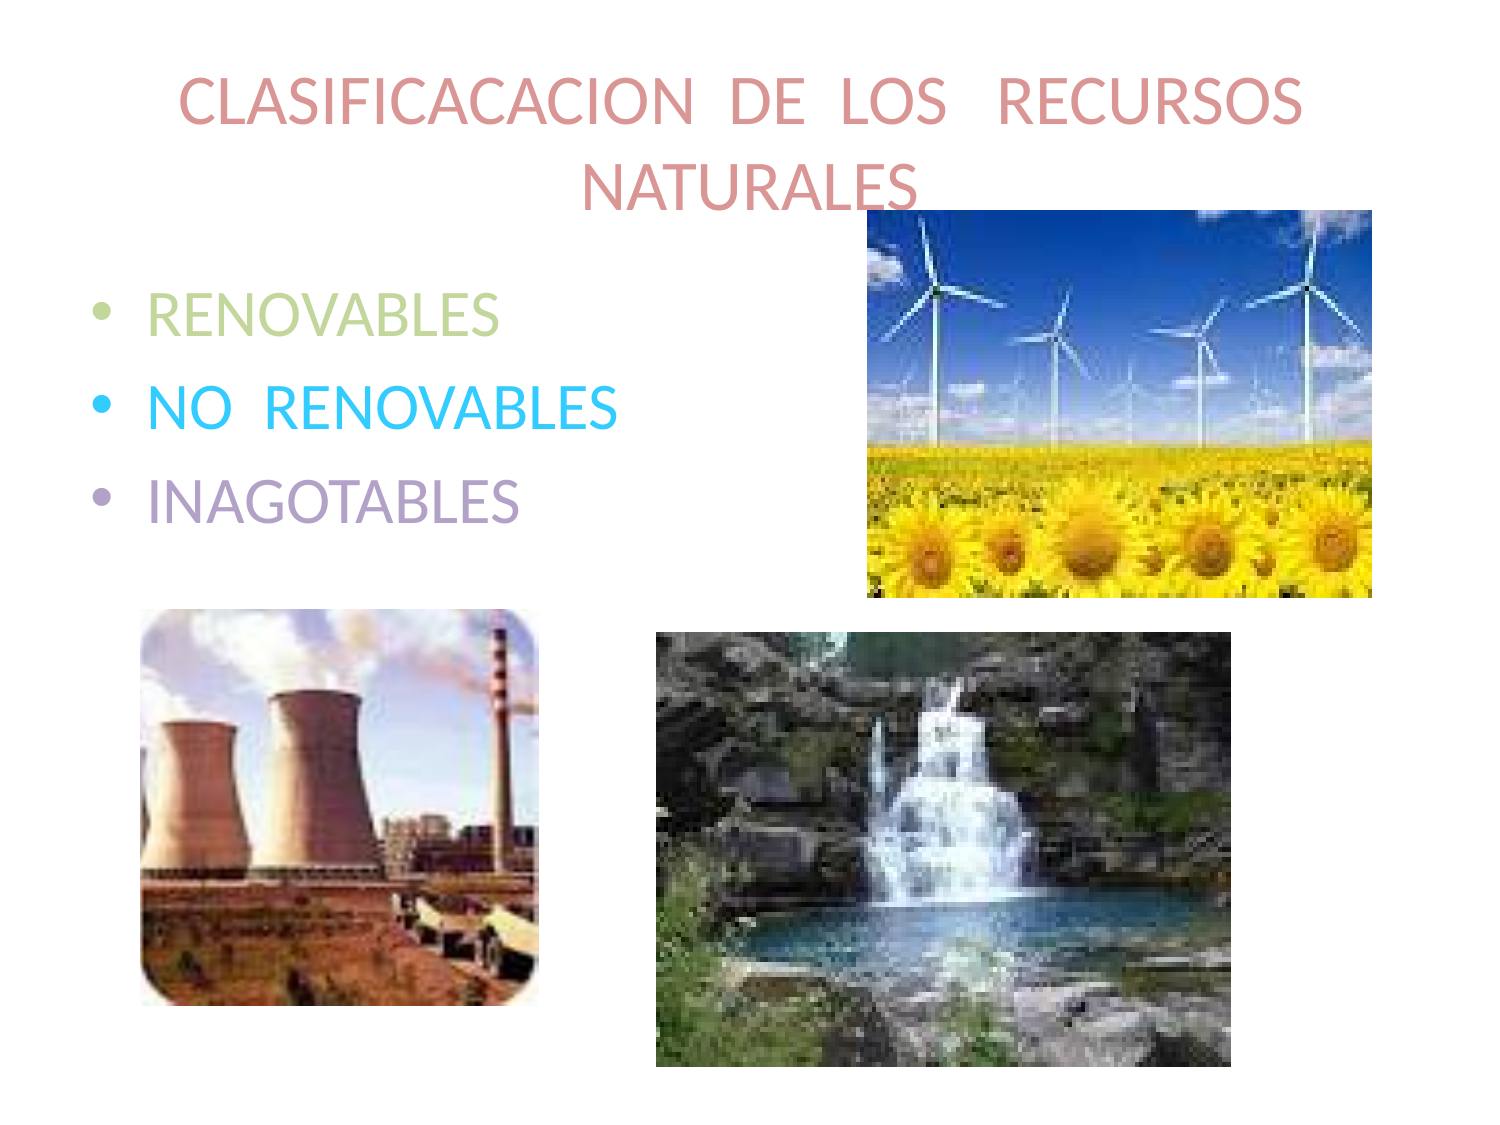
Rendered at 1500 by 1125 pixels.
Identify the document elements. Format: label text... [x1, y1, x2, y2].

title CLASIFICACACION DE LOS RECURSOS NATURALES [75, 45, 1425, 233]
picture [866, 210, 1372, 598]
picture [655, 632, 1231, 1067]
list RENOVABLES NO RENOVABLES INAGOTABLES [75, 262, 1425, 1005]
picture [140, 609, 540, 1006]
